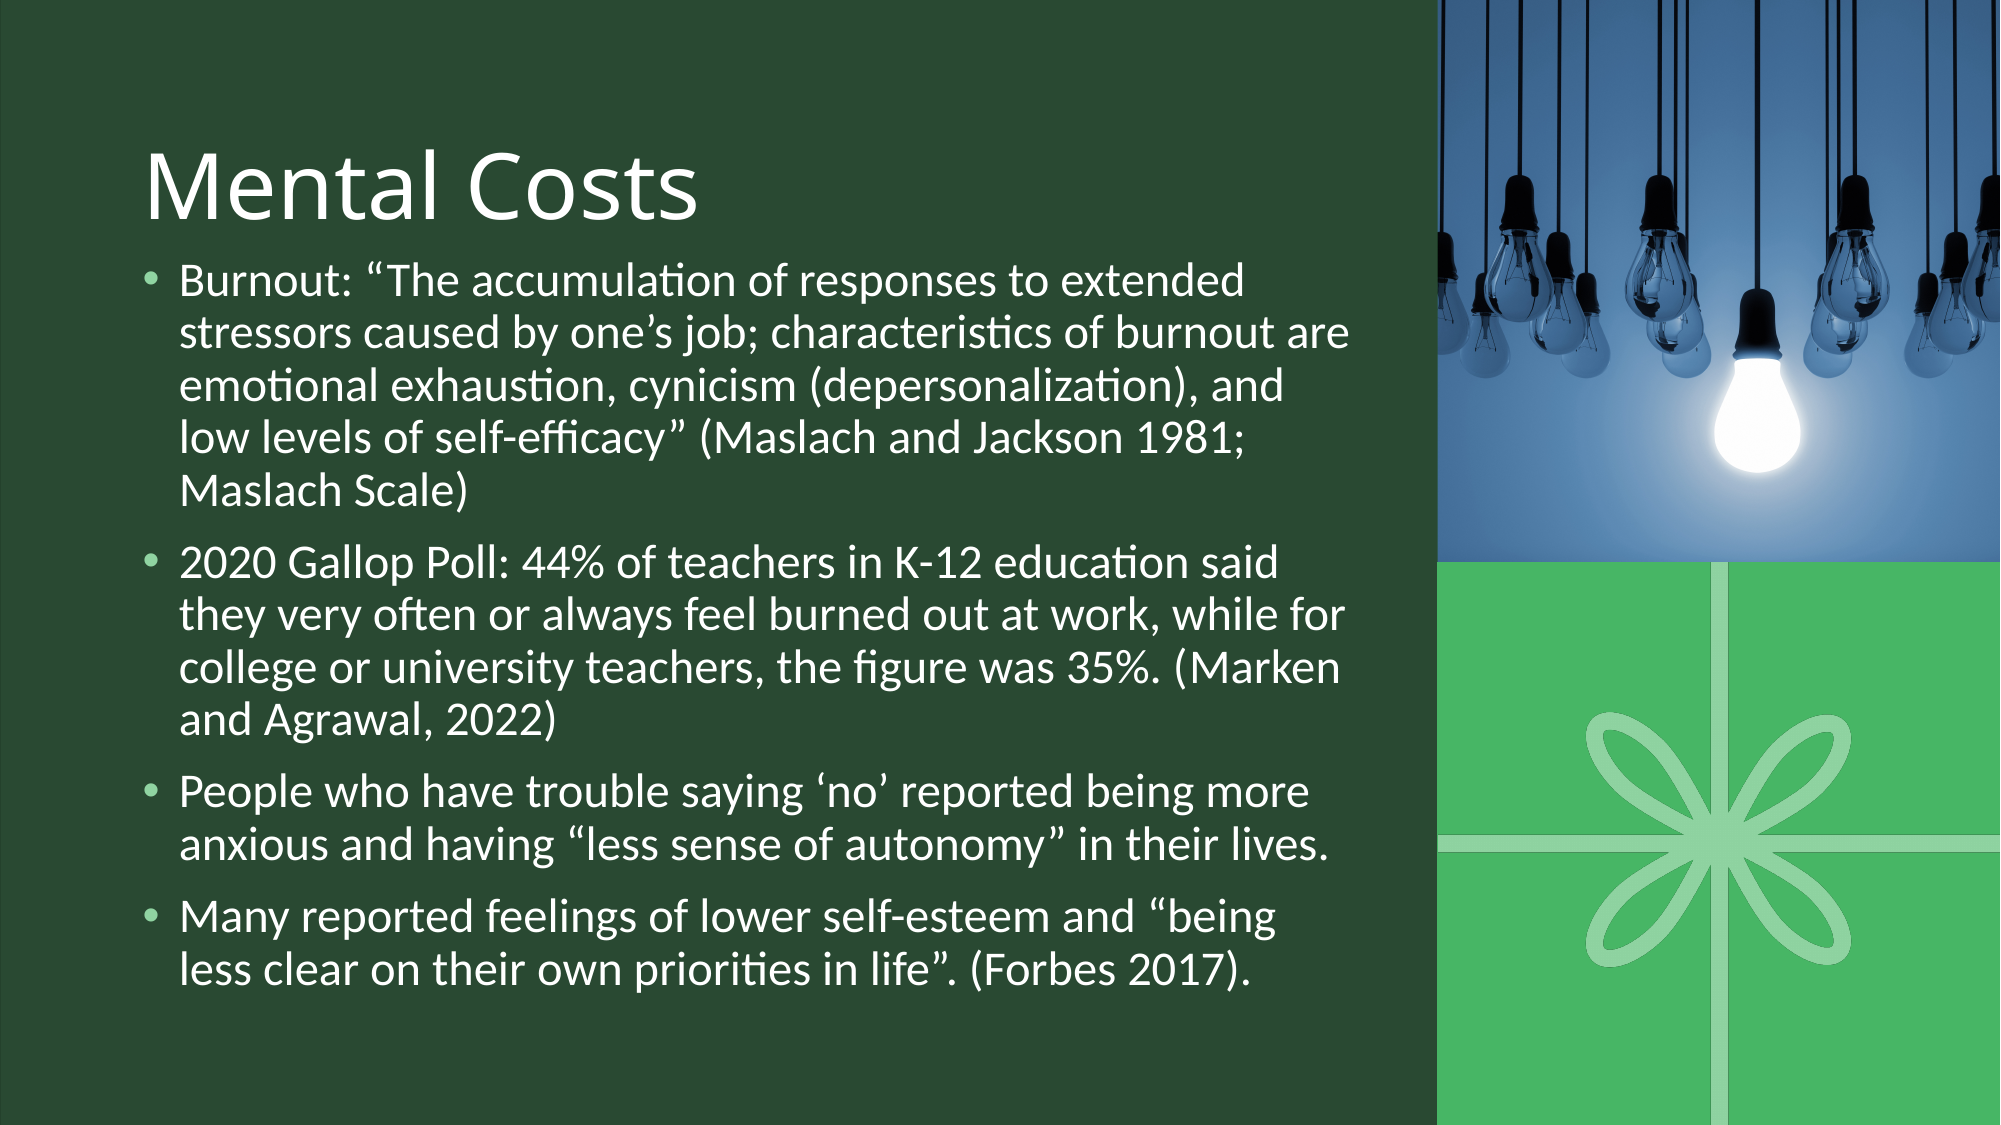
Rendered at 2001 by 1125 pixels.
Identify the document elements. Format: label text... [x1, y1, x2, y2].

list Burnout: “The accumulation of responses to extended stressors caused by one’s job; characteristics of burnout are emotional exhaustion, cynicism (depersonalization), and low levels of self-efficacy” (Maslach and Jackson 1981; Maslach Scale) 2020 Gallop Poll: 44% of teachers in K-12 education said they very often or always feel burned out at work, while for college or university teachers, the figure was 35%. (Marken and Agrawal, 2022) People who have trouble saying ‘no’ reported being more anxious and having “less sense of autonomy” in their lives. Many reported feelings of lower self-esteem and “being less clear on their own priorities in life”. (Forbes 2017). [127, 247, 1368, 1014]
title Mental Costs [127, 63, 1286, 247]
picture [1437, 0, 2000, 1125]
text_box [0, 0, 1436, 1125]
